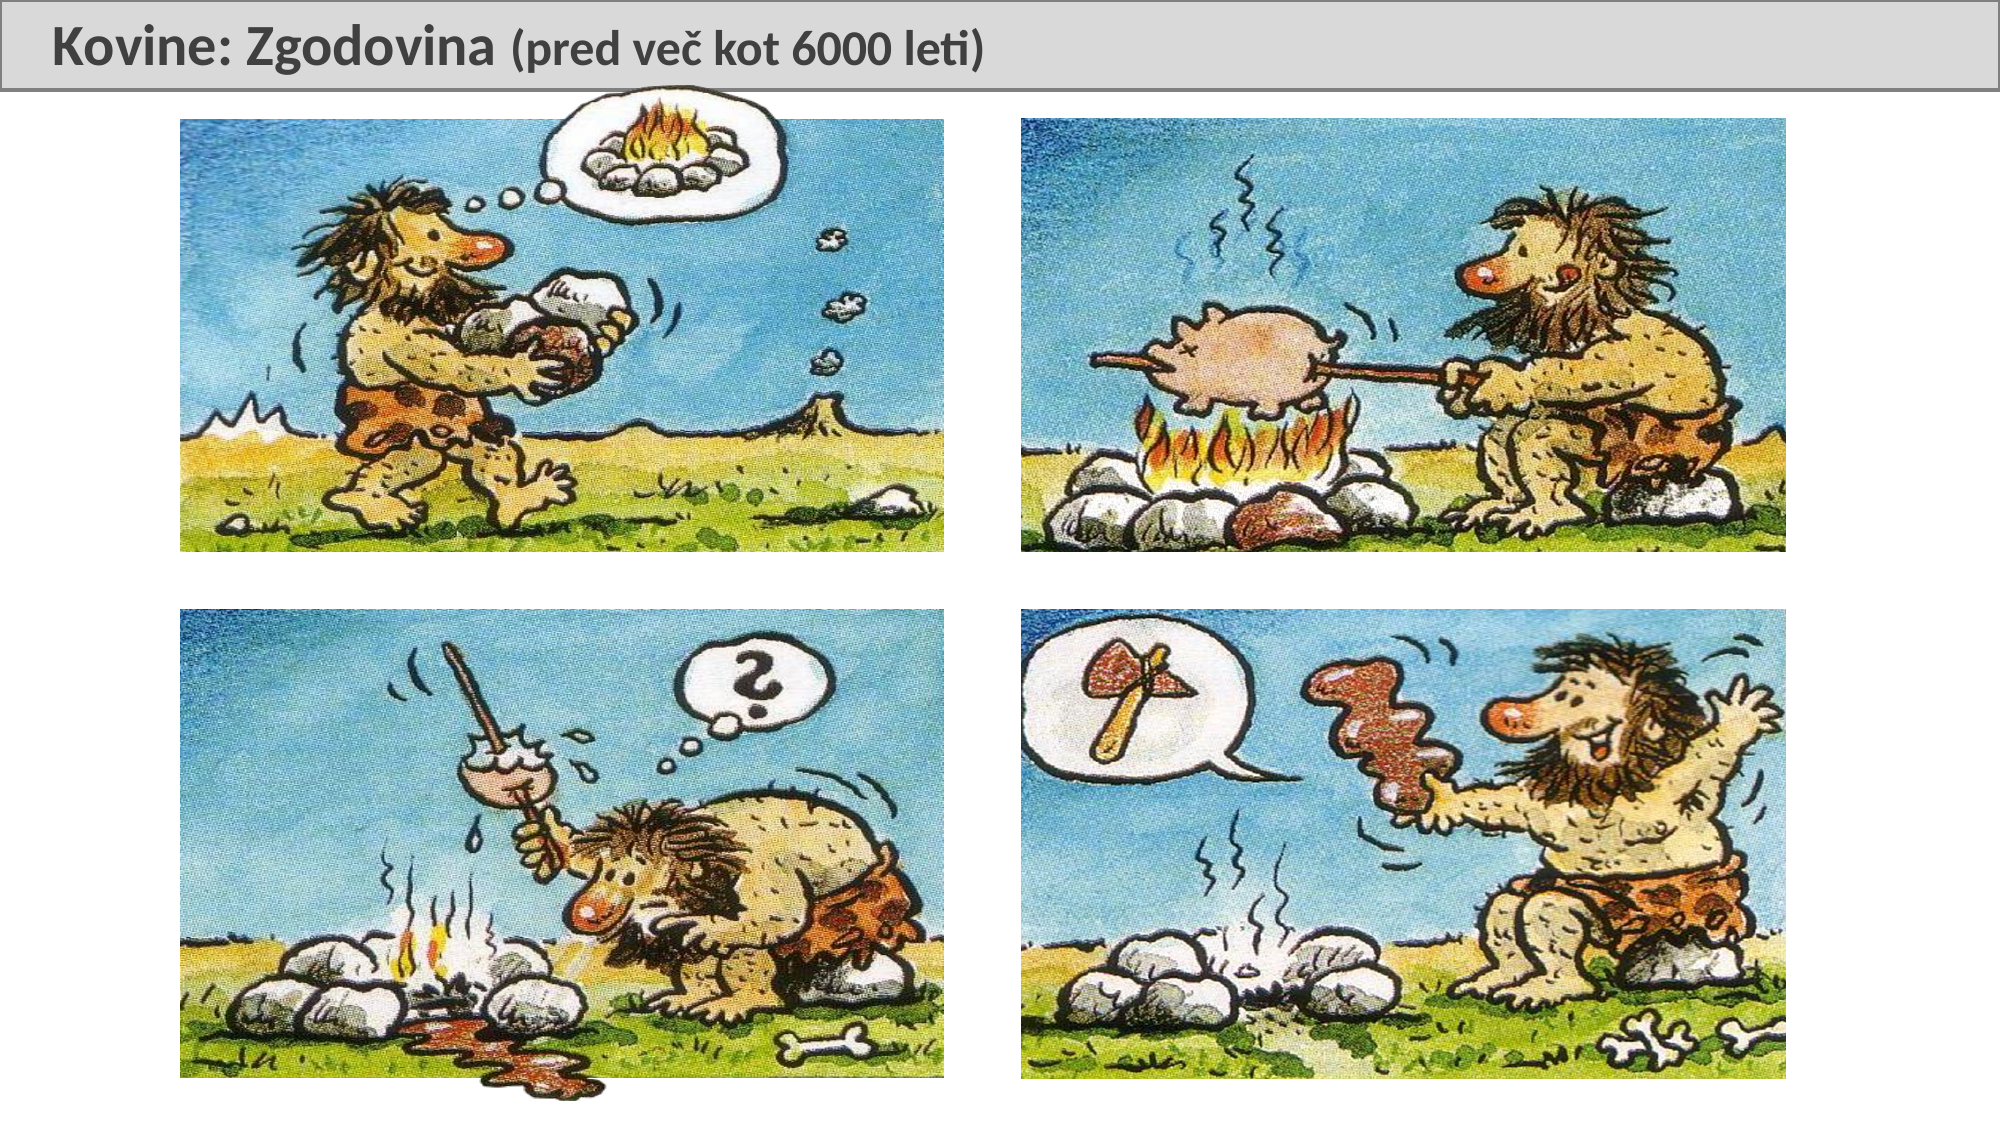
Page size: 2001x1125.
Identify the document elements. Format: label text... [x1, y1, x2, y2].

text_box [1786, 0, 2000, 92]
title Kovine: Zgodovina (pred več kot 6000 leti) [37, 0, 1838, 90]
text_box [0, 0, 179, 92]
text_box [179, 84, 1786, 1101]
